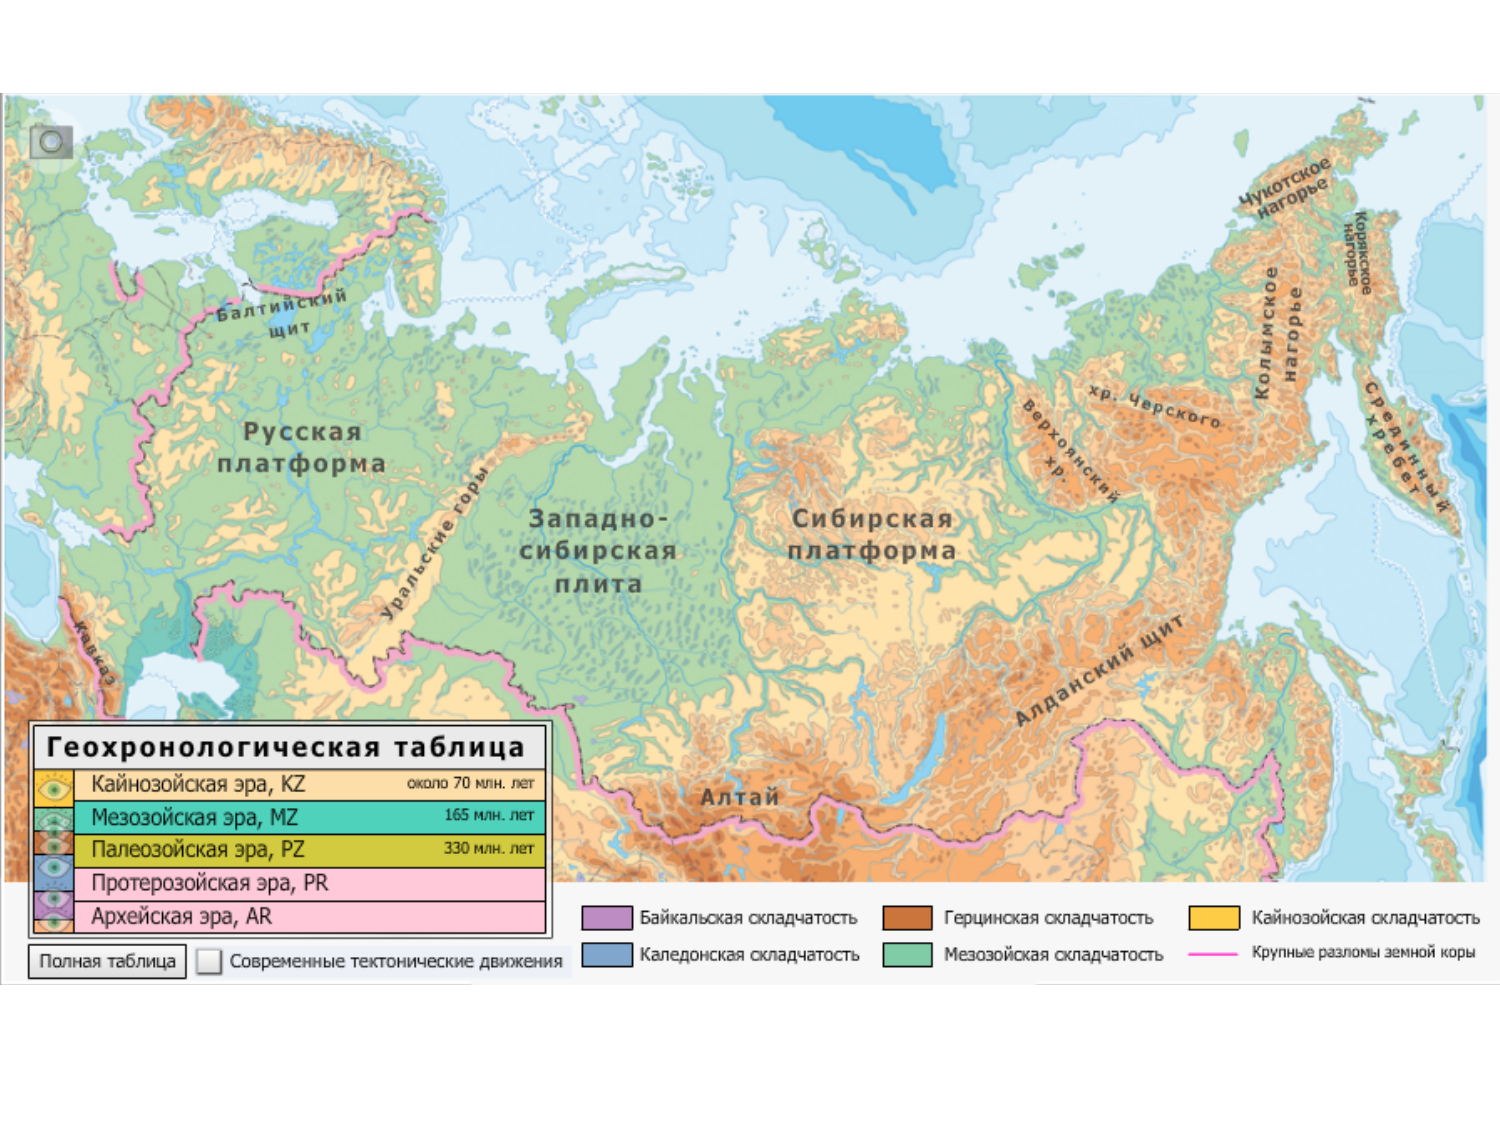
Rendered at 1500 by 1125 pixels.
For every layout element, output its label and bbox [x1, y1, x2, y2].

picture [0, 93, 1500, 985]
